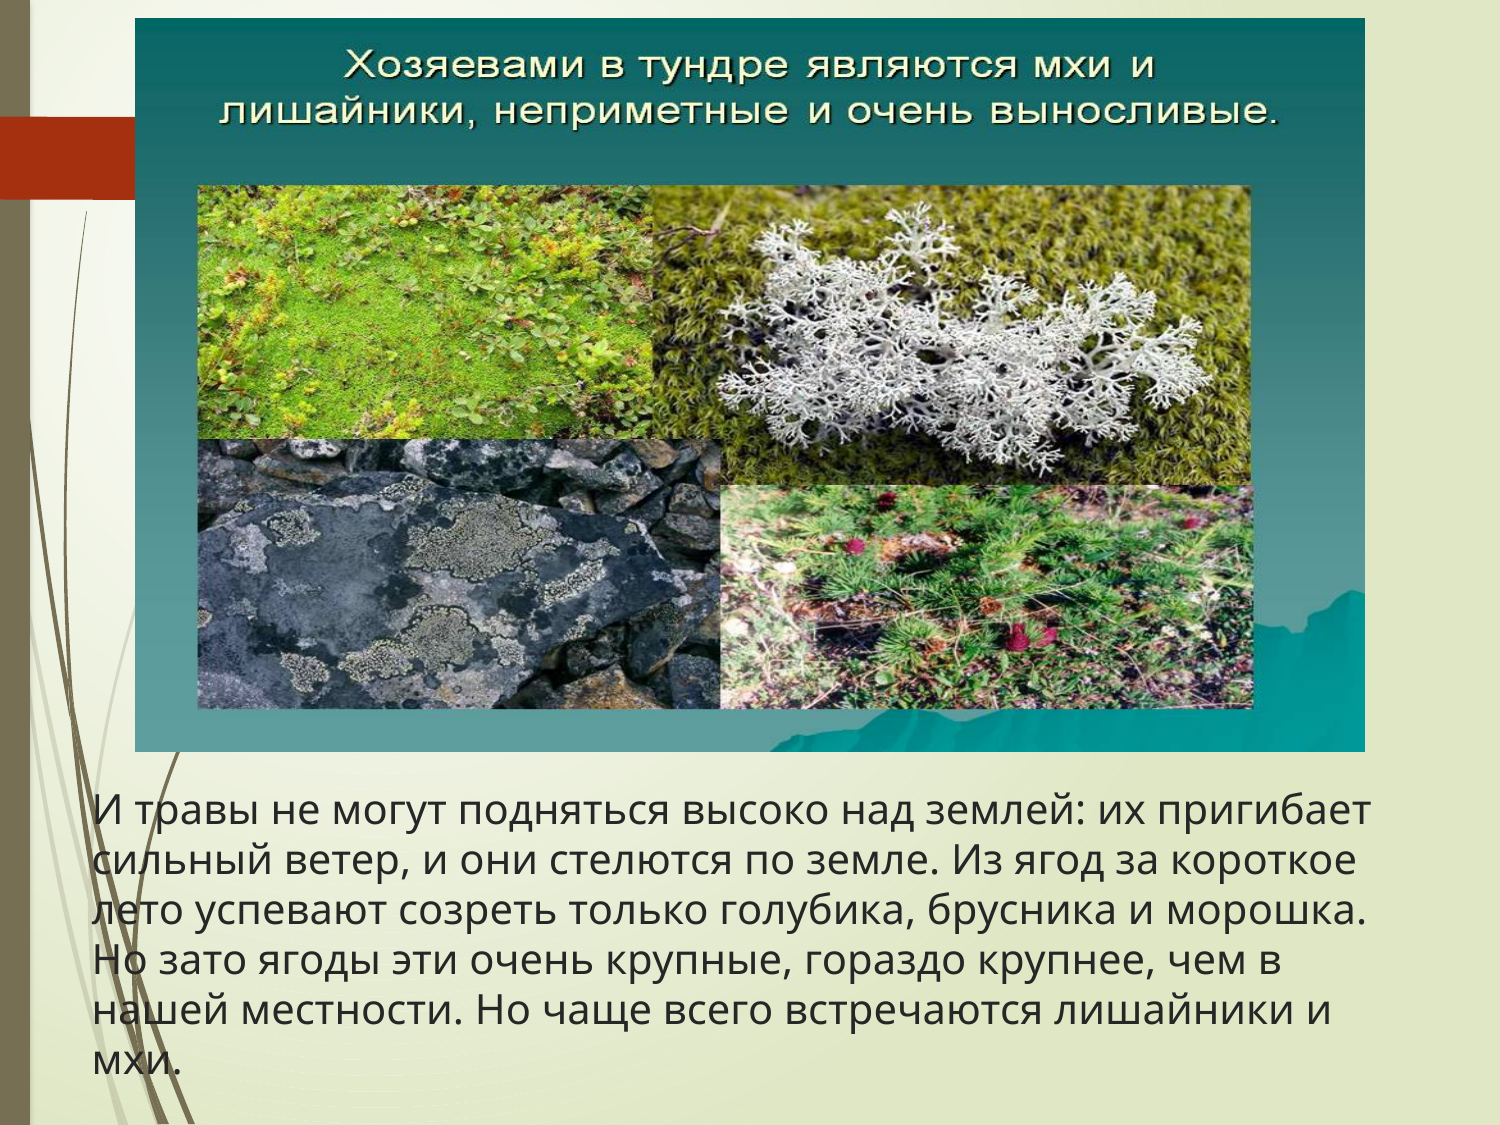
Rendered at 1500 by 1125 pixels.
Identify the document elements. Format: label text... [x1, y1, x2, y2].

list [135, 18, 1365, 752]
title И травы не могут подняться высоко над землей: их пригибает сильный ветер, и они стелются по земле. Из ягод за короткое лето успевают созреть только голубика, брусника и морошка. Но зато ягоды эти очень крупные, гораздо крупнее, чем в нашей местности. Но чаще всего встречаются лишайники и мхи. [76, 775, 1388, 1094]
